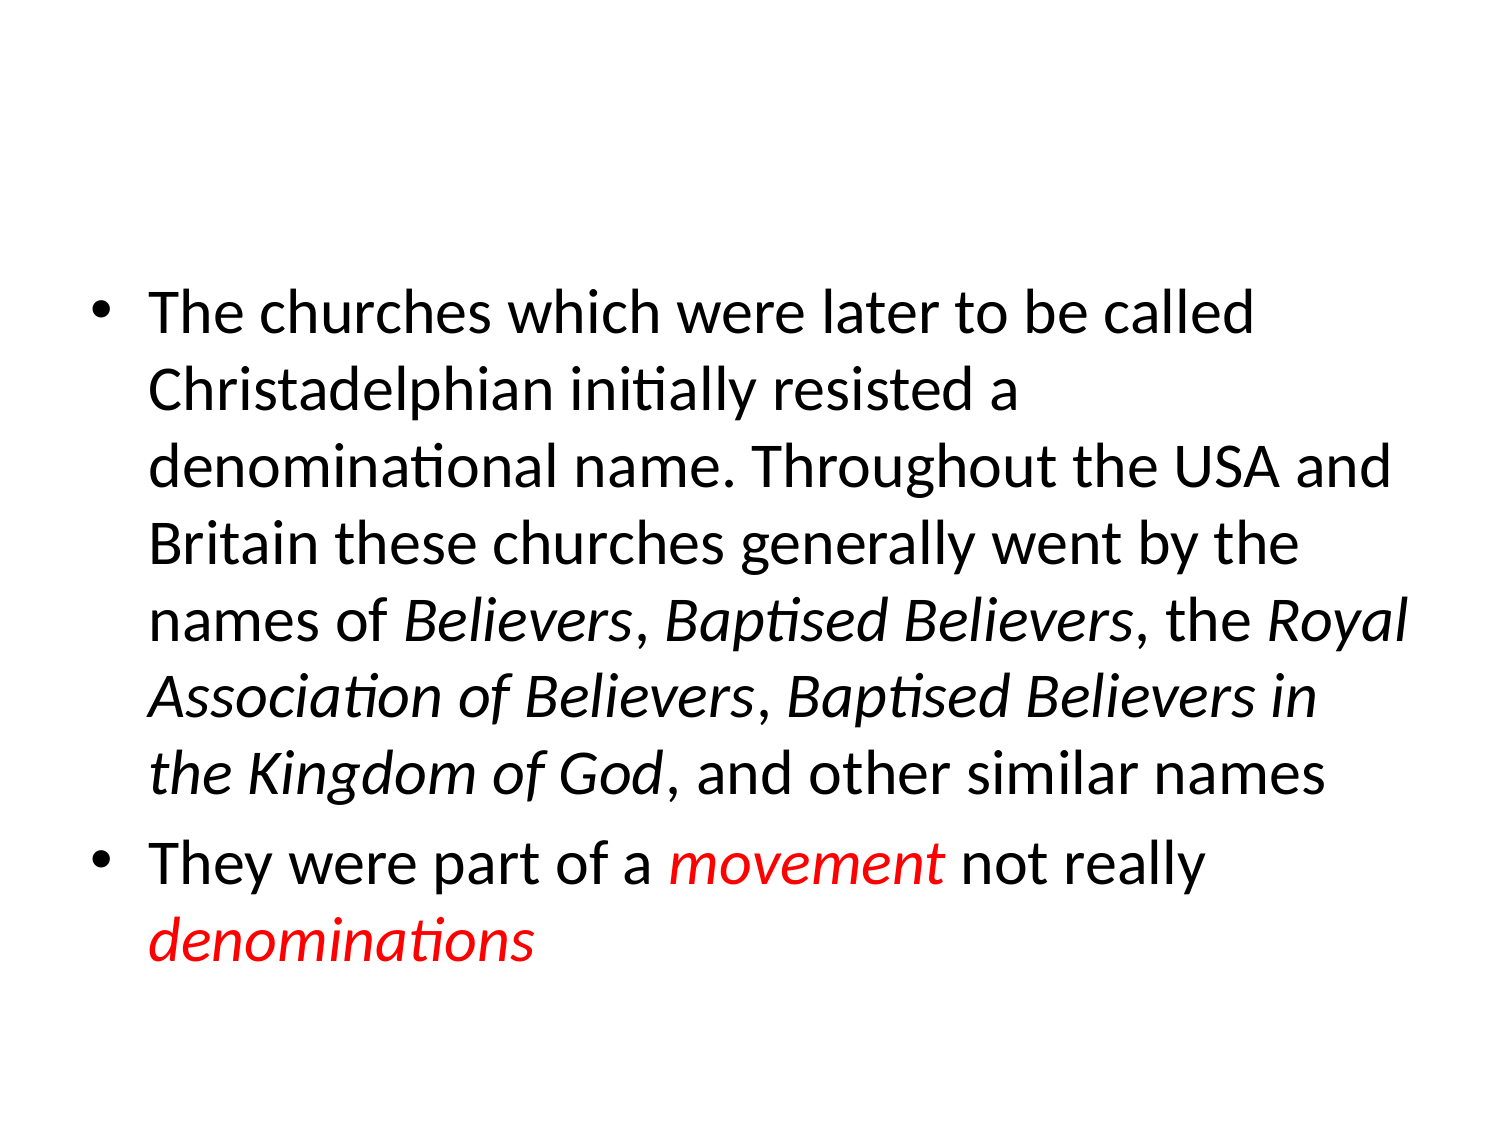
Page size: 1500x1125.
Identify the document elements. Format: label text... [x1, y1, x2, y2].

list The churches which were later to be called Christadelphian initially resisted a denominational name. Throughout the USA and Britain these churches generally went by the names of Believers, Baptised Believers, the Royal Association of Believers, Baptised Believers in the Kingdom of God, and other similar names They were part of a movement not really denominations [75, 262, 1425, 1005]
